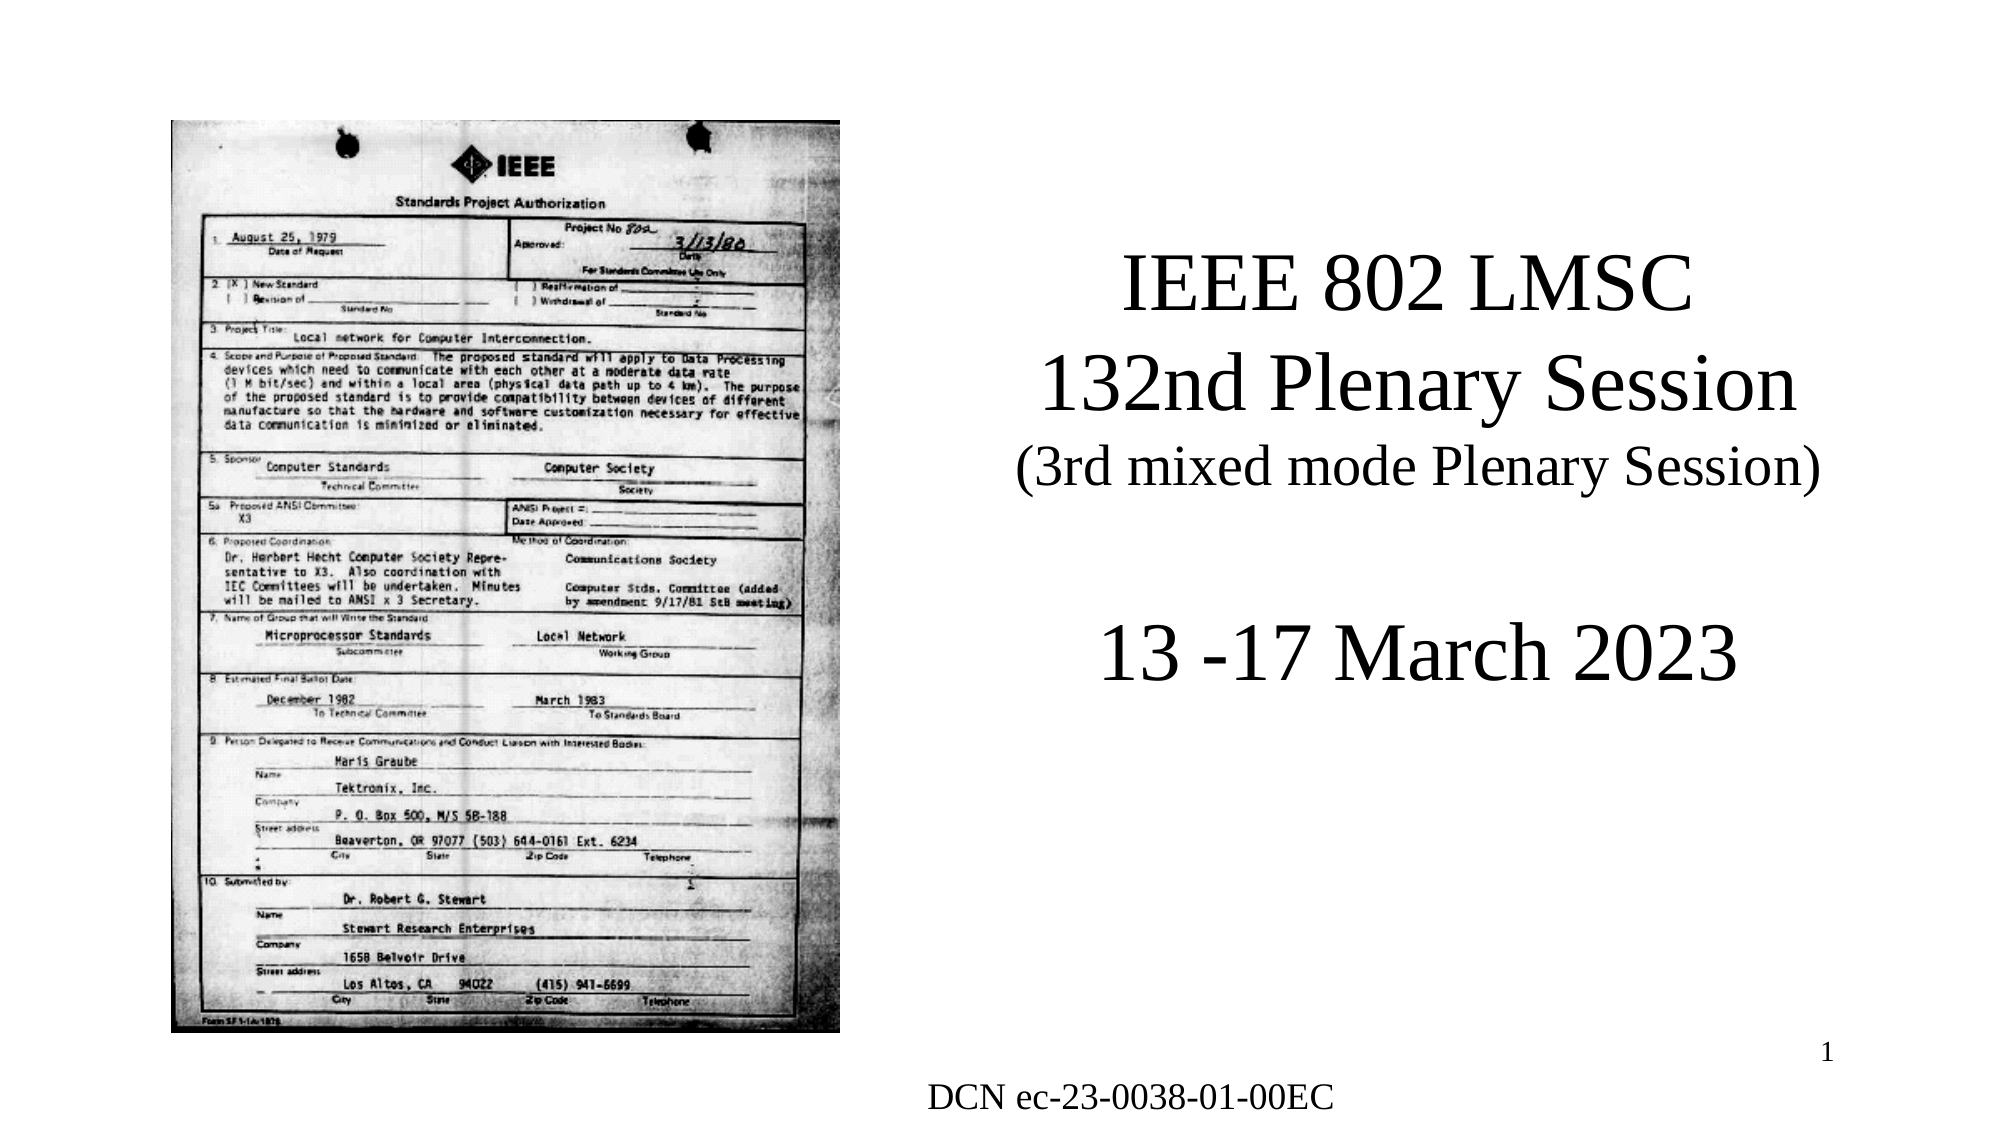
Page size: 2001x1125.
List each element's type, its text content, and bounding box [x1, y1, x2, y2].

slide_number 1 [1433, 1024, 1851, 1101]
title IEEE 802 LMSC 132nd Plenary Session (3rd mixed mode Plenary Session) 13 -17 March 2023 [862, 137, 1976, 788]
text_box DCN ec-23-0038-01-00EC [912, 1064, 1780, 1125]
picture [171, 119, 840, 1033]
